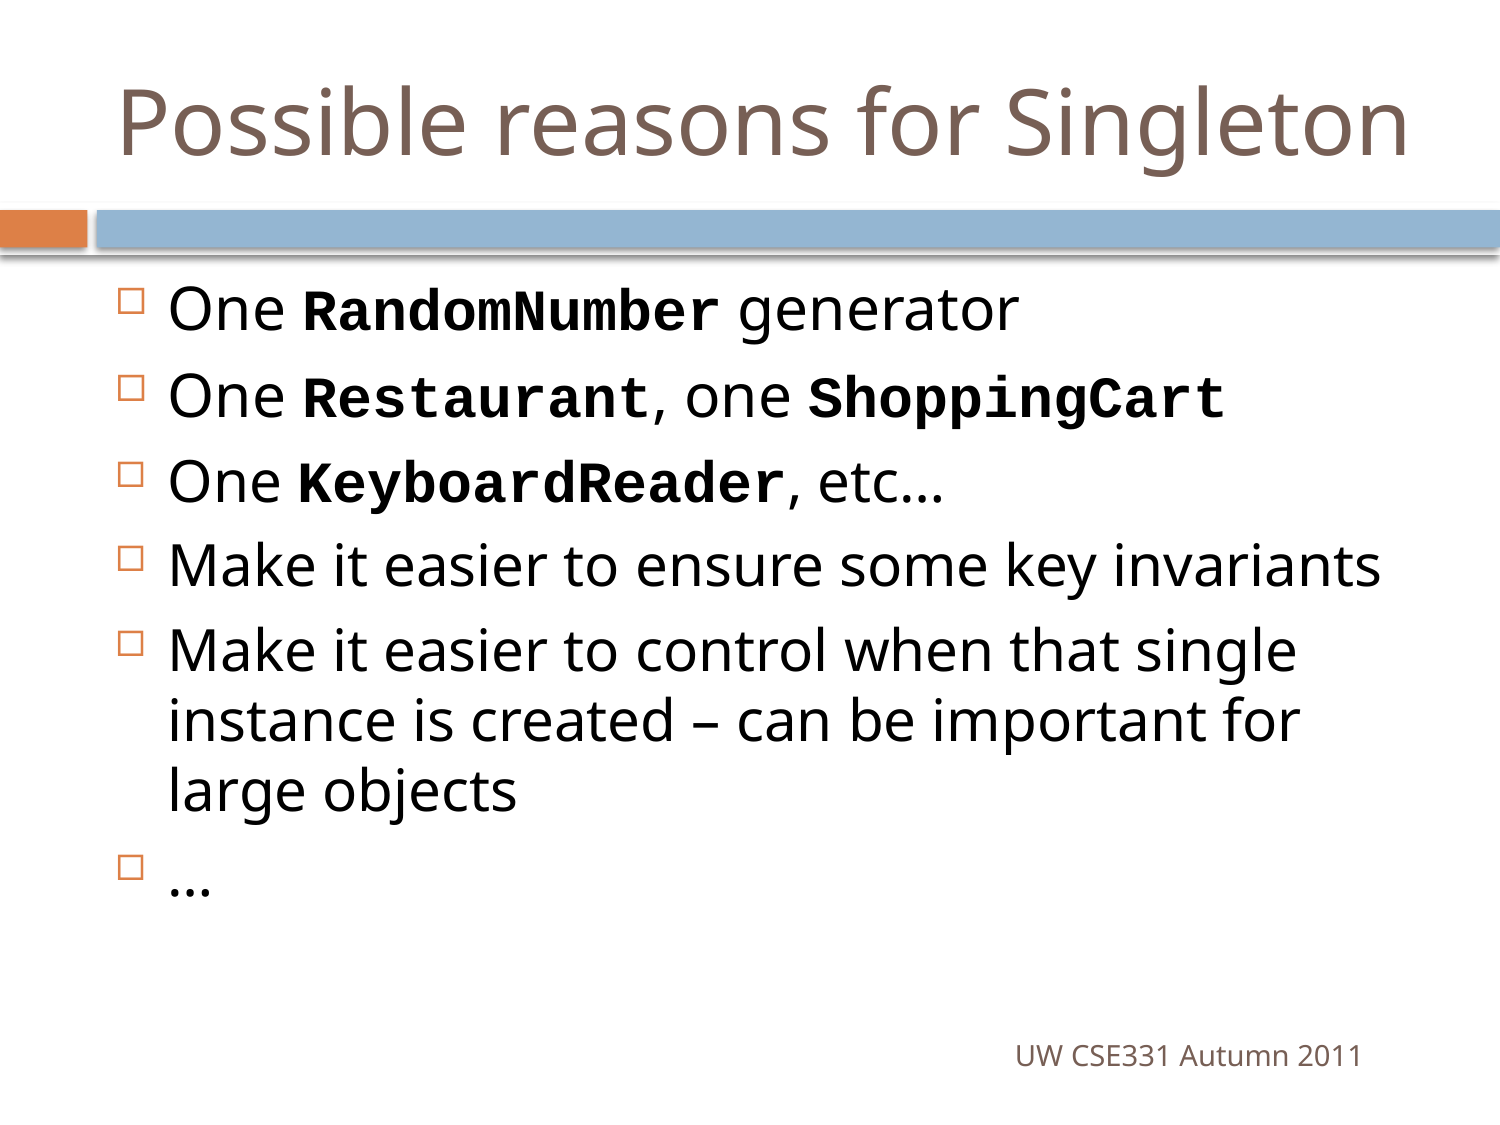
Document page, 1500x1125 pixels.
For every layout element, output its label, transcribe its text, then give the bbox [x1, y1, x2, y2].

slide_number UW CSE331 Autumn 2011 [999, 1025, 1438, 1085]
title Possible reasons for Singleton [100, 37, 1438, 200]
list One RandomNumber generator One Restaurant, one ShoppingCart One KeyboardReader, etc… Make it easier to ensure some key invariants Make it easier to control when that single instance is created – can be important for large objects … [100, 262, 1438, 1000]
